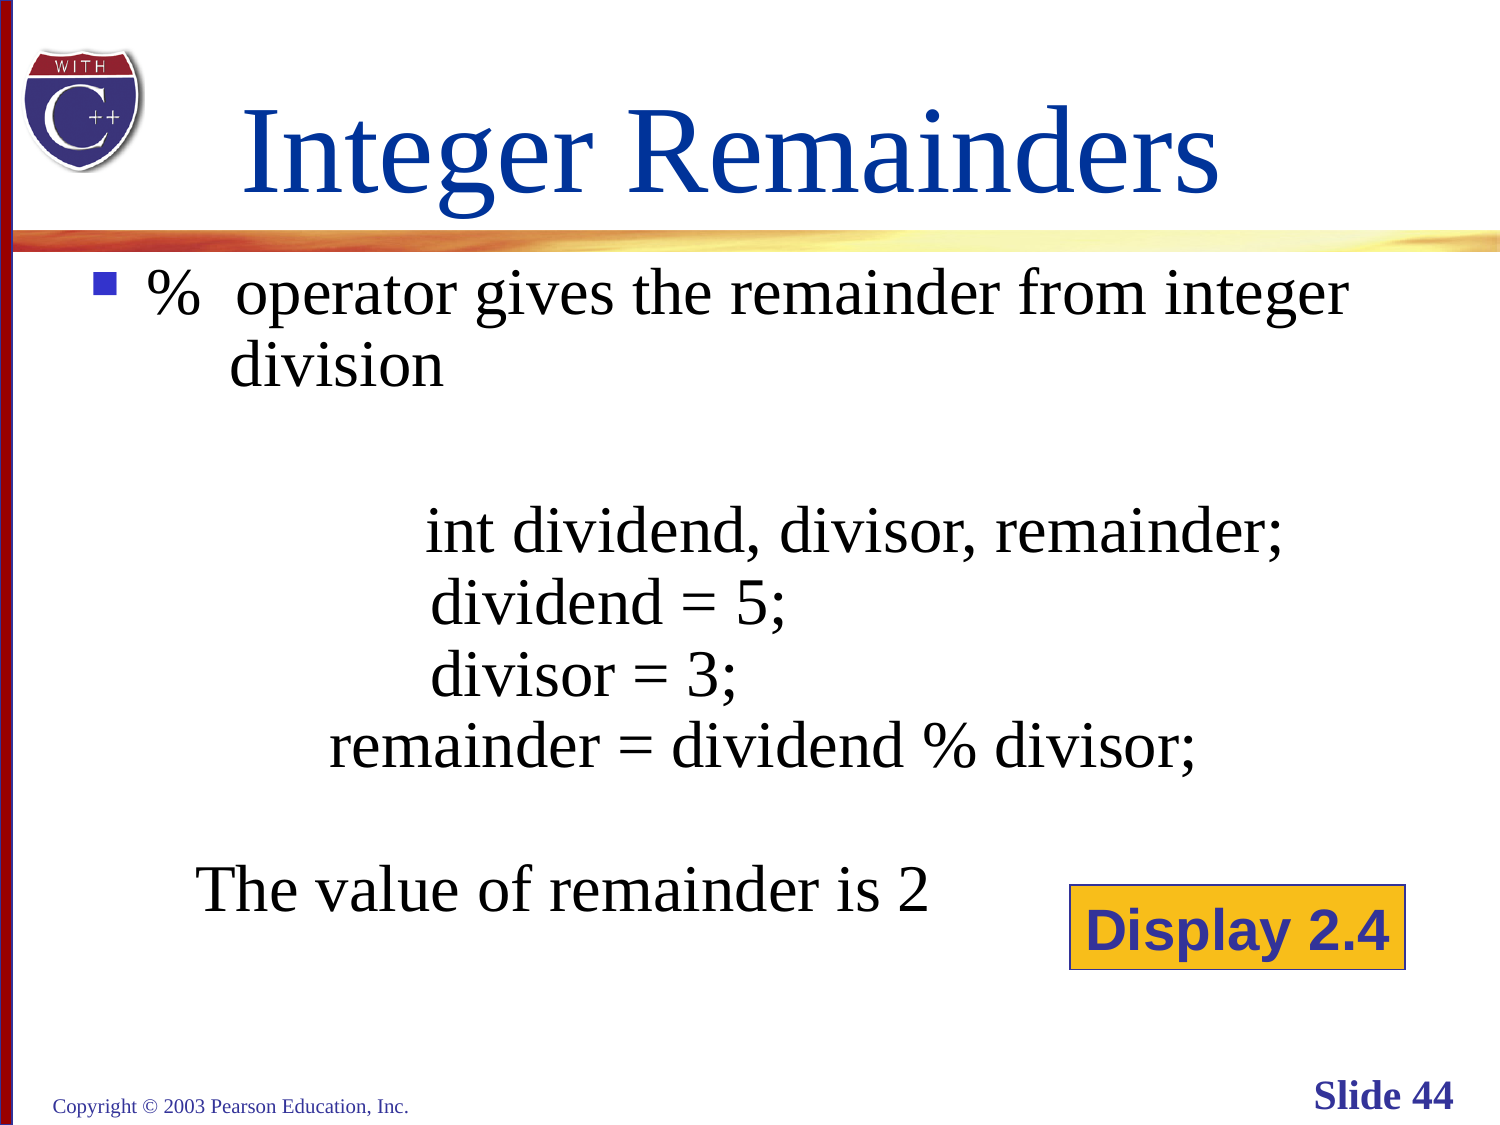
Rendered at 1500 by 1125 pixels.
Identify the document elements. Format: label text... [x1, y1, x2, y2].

picture [21, 46, 145, 173]
slide_number Slide 44 [1156, 1050, 1469, 1125]
list % operator gives the remainder from integer division int dividend, divisor, remainder; dividend = 5; divisor = 3; remainder = dividend % divisor; The value of remainder is 2 [75, 249, 1461, 1000]
footer Copyright © 2003 Pearson Education, Inc. [37, 1050, 1156, 1125]
text_box Display 2.4 [1070, 884, 1405, 970]
title Integer Remainders [225, 12, 1488, 225]
picture [13, 230, 1500, 252]
